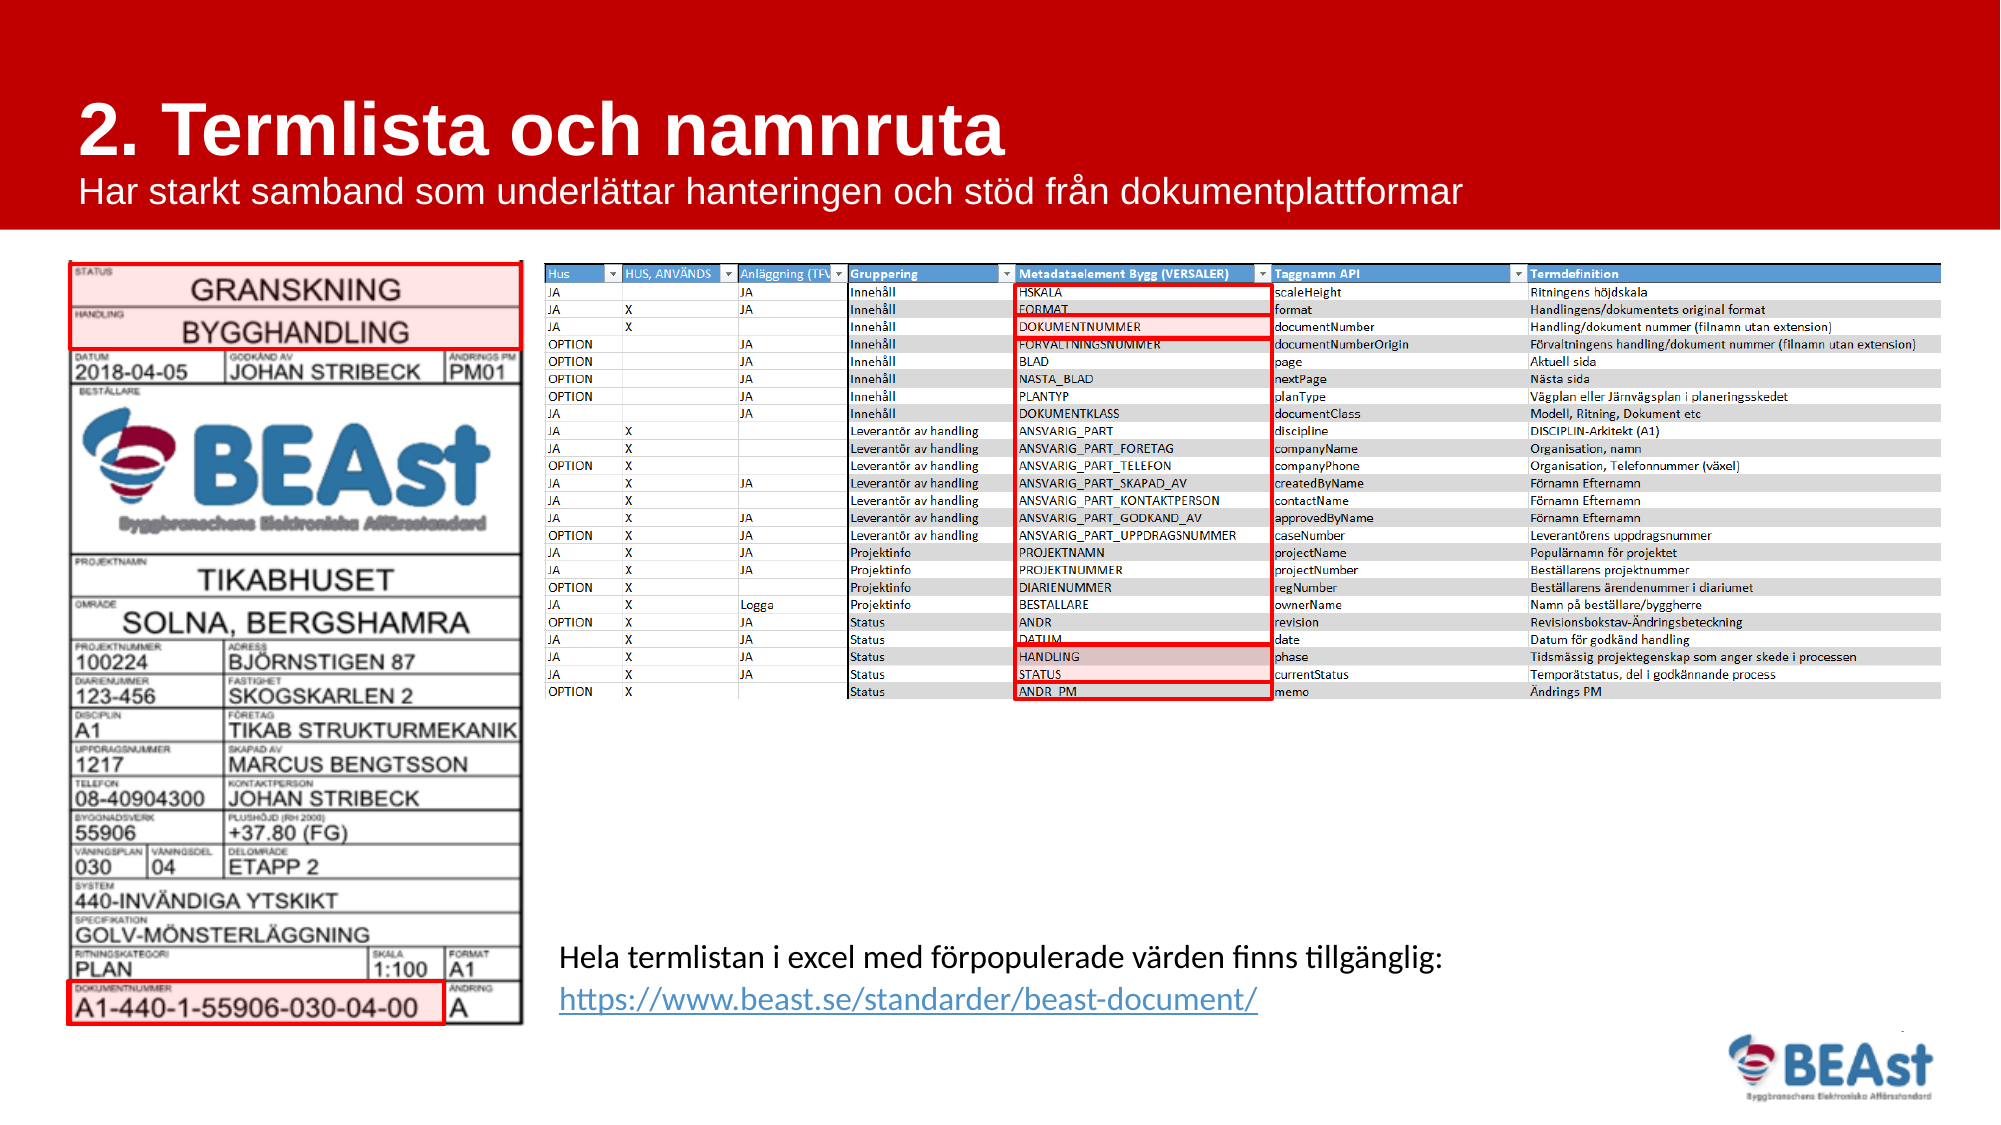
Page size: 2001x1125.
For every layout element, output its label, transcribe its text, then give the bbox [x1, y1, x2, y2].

text_box [0, 0, 2000, 232]
text_box Hela termlistan i excel med förpopulerade värden finns tillgänglig: https://www.beast.se/standarder/beast-document/ [544, 924, 1867, 1025]
title 2. Termlista och namnruta Har starkt samband som underlättar hanteringen och stöd från dokumentplattformar [63, 32, 1932, 213]
picture [66, 260, 528, 1029]
picture [544, 263, 1941, 699]
picture [1728, 1031, 1935, 1103]
